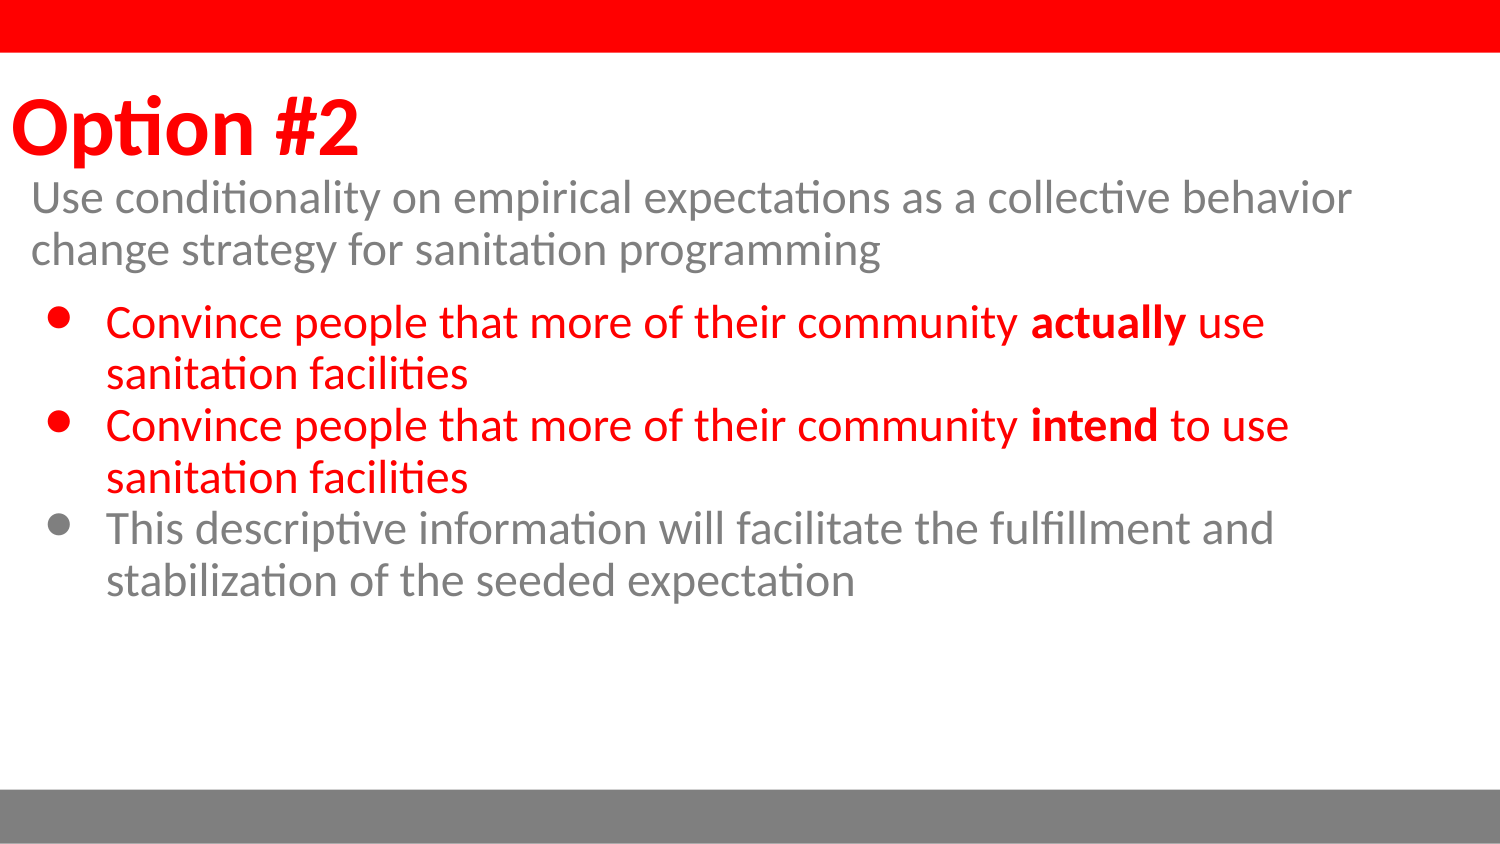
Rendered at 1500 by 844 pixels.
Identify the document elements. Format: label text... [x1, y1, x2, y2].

text_box [0, 789, 1500, 844]
text_box [0, 0, 1500, 53]
text_box Option #2 [0, 64, 1491, 179]
text_box Use conditionality on empirical expectations as a collective behavior change strategy for sanitation programming Convince people that more of their community actually use sanitation facilities Convince people that more of their community intend to use sanitation facilities This descriptive information will facilitate the fulfillment and stabilization of the seeded expectation [19, 167, 1475, 790]
